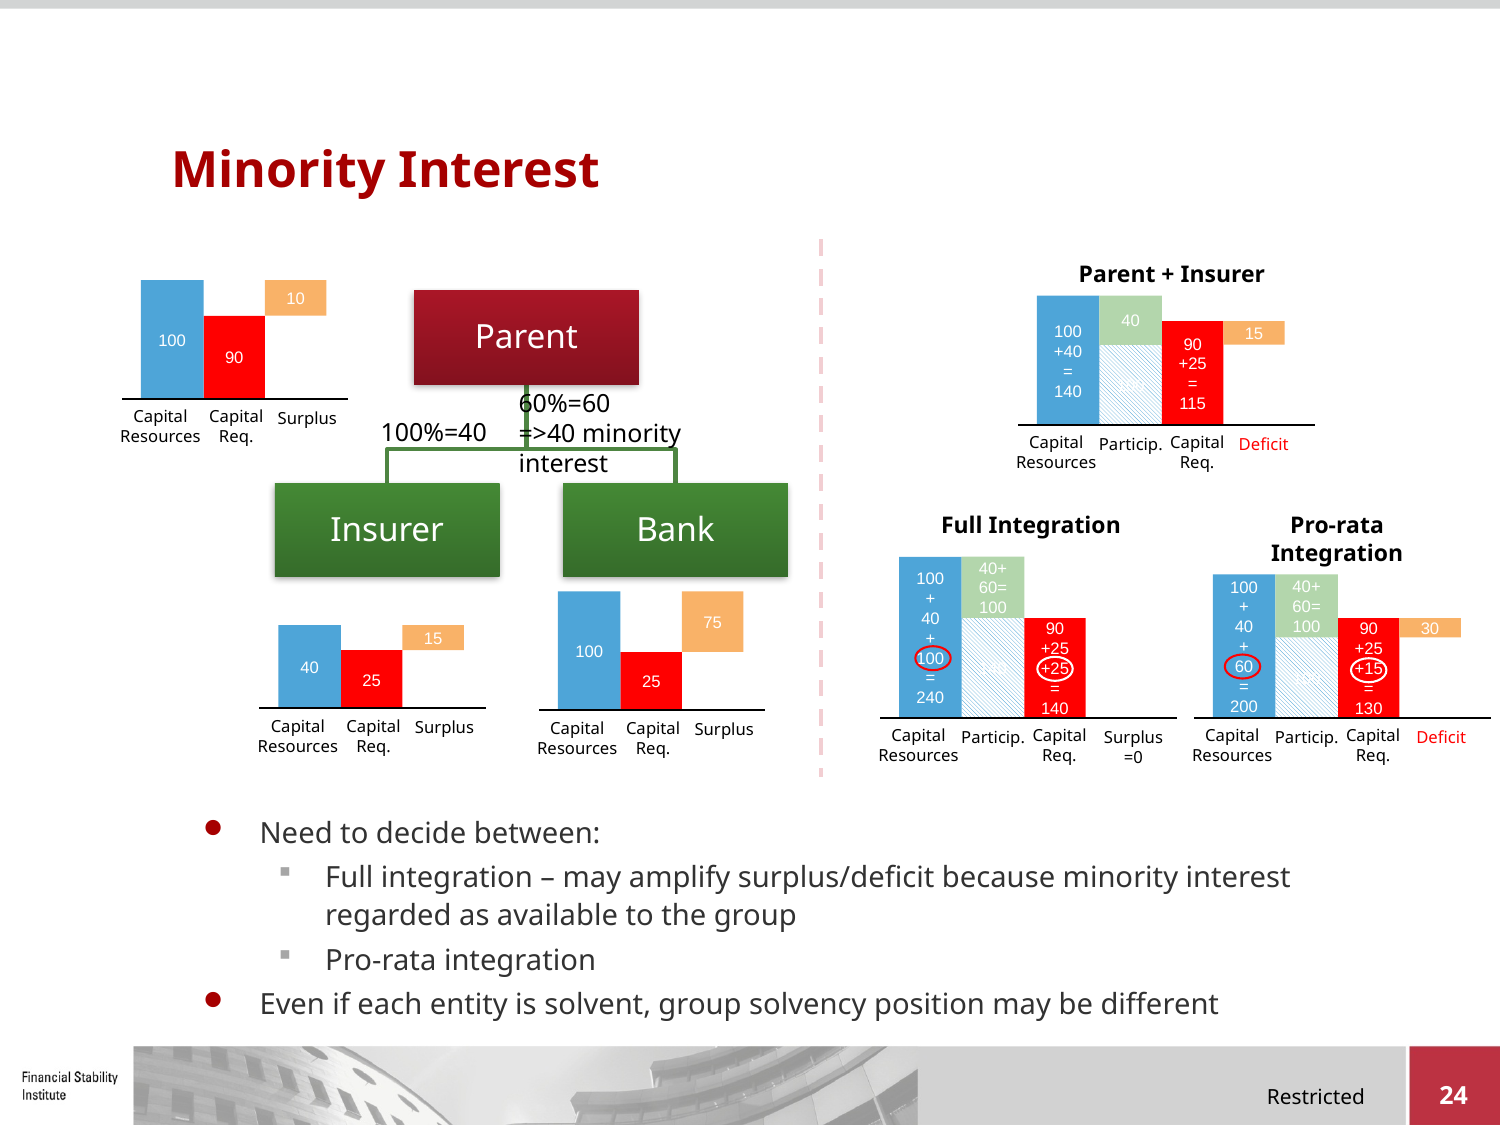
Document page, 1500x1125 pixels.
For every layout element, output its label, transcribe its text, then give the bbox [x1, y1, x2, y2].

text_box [861, 503, 1172, 788]
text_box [103, 279, 358, 455]
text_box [999, 252, 1319, 481]
slide_number 24 [1407, 1072, 1500, 1125]
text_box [265, 290, 786, 577]
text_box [1175, 503, 1490, 788]
list Need to decide between: Full integration – may amplify surplus/deficit because minority interest regarded as available to the group Pro-rata integration Even if each entity is solvent, group solvency position may be different [203, 810, 1416, 1035]
picture [21, 1044, 1500, 1125]
title Minority Interest [171, 137, 1398, 214]
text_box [520, 591, 775, 766]
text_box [240, 624, 496, 765]
